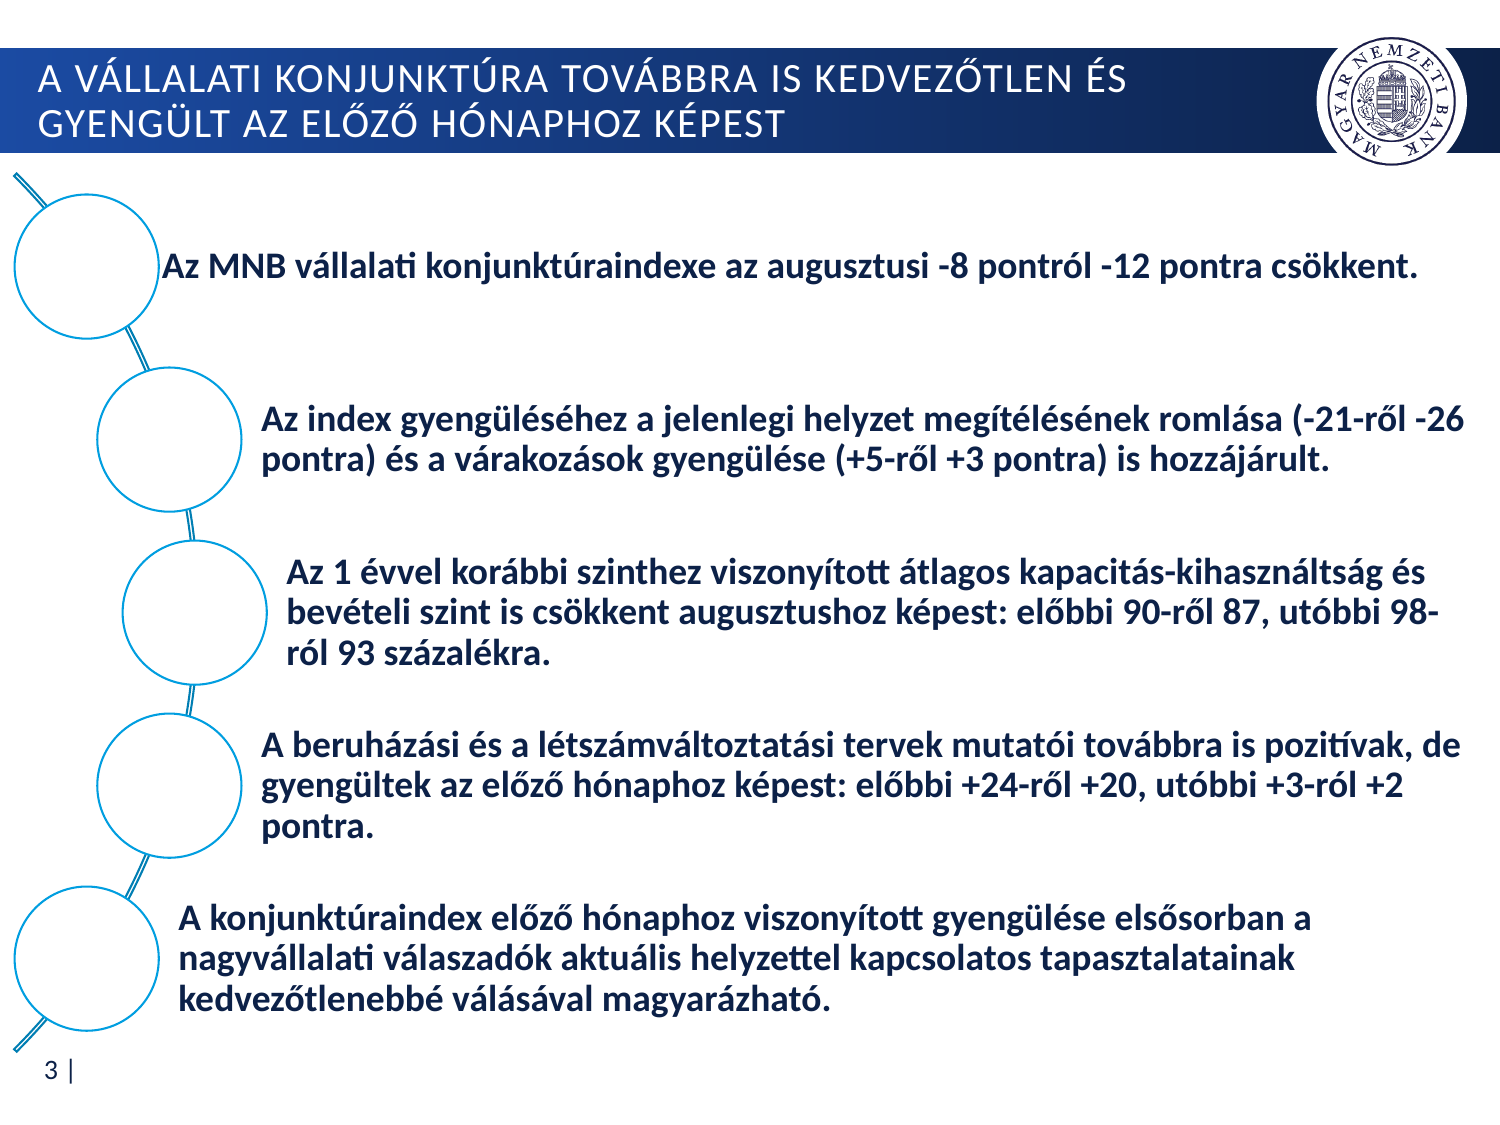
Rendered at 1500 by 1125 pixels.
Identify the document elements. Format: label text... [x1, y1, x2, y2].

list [0, 151, 1500, 1075]
picture [1327, 36, 1457, 151]
title A vállalati konjunktúra továbbra is kedvezőtlen és gyengült az előző hónaphoz képest [22, 50, 1327, 151]
